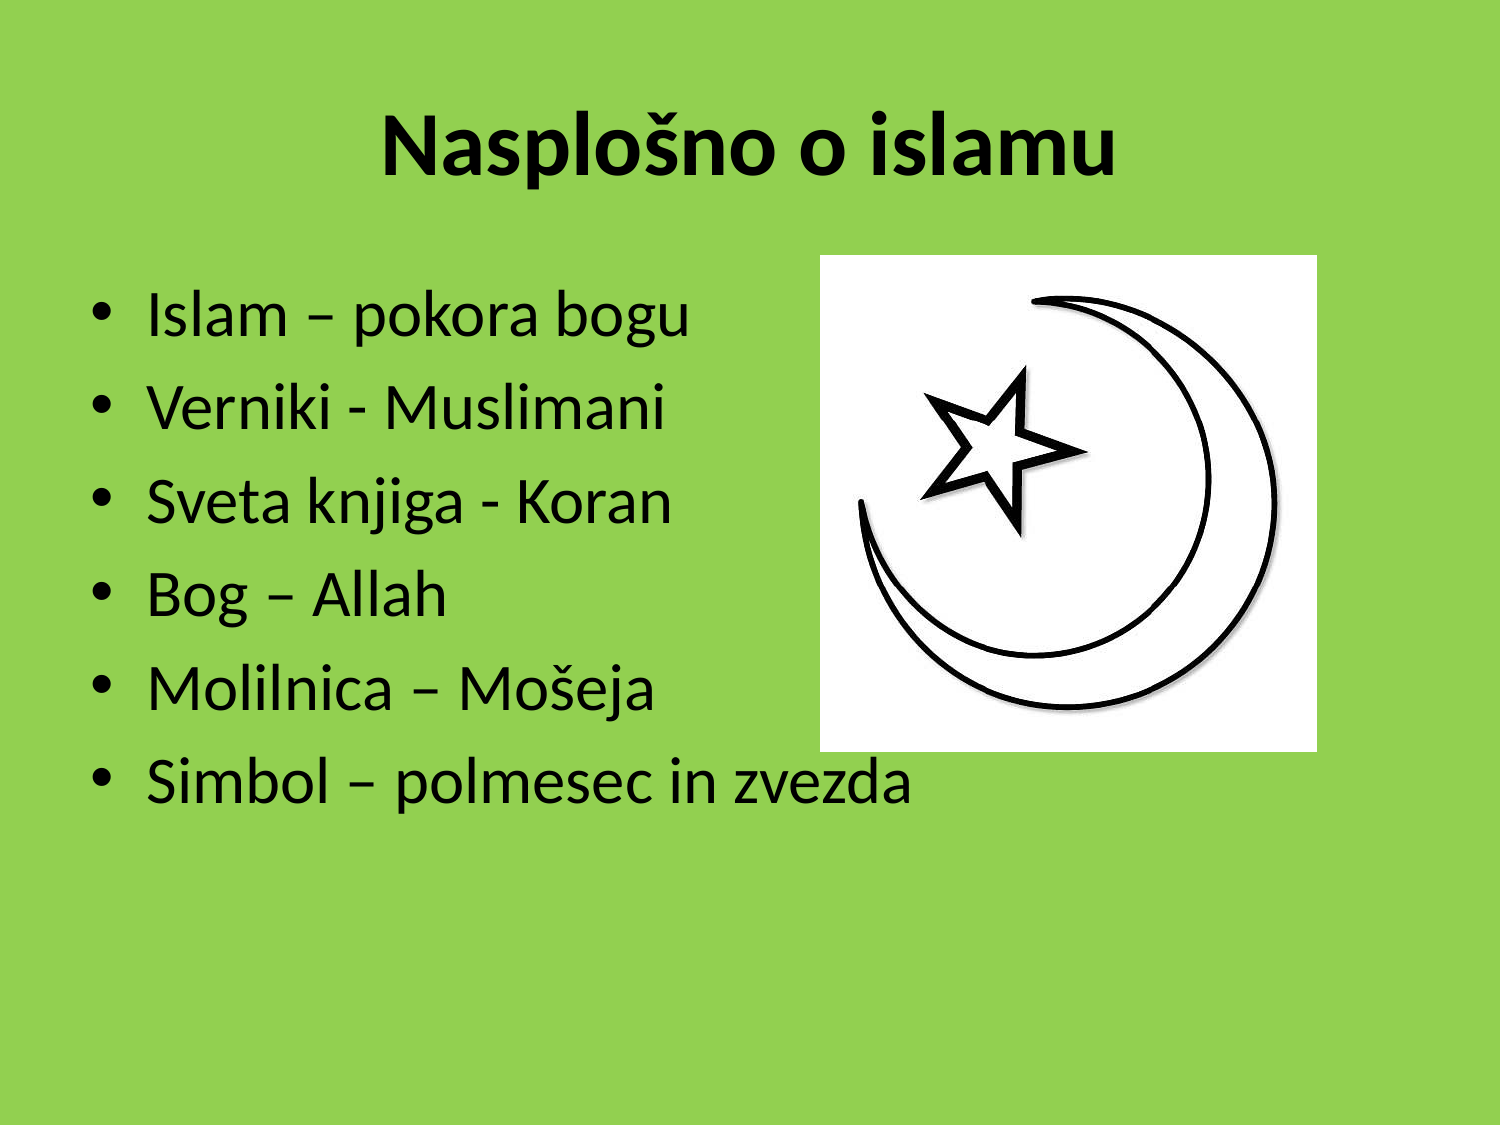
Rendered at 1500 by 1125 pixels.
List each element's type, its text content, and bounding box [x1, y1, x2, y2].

picture [820, 255, 1318, 752]
title Nasplošno o islamu [75, 45, 1425, 233]
list Islam – pokora bogu Verniki - Muslimani Sveta knjiga - Koran Bog – Allah Molilnica – Mošeja Simbol – polmesec in zvezda [75, 262, 1425, 1005]
